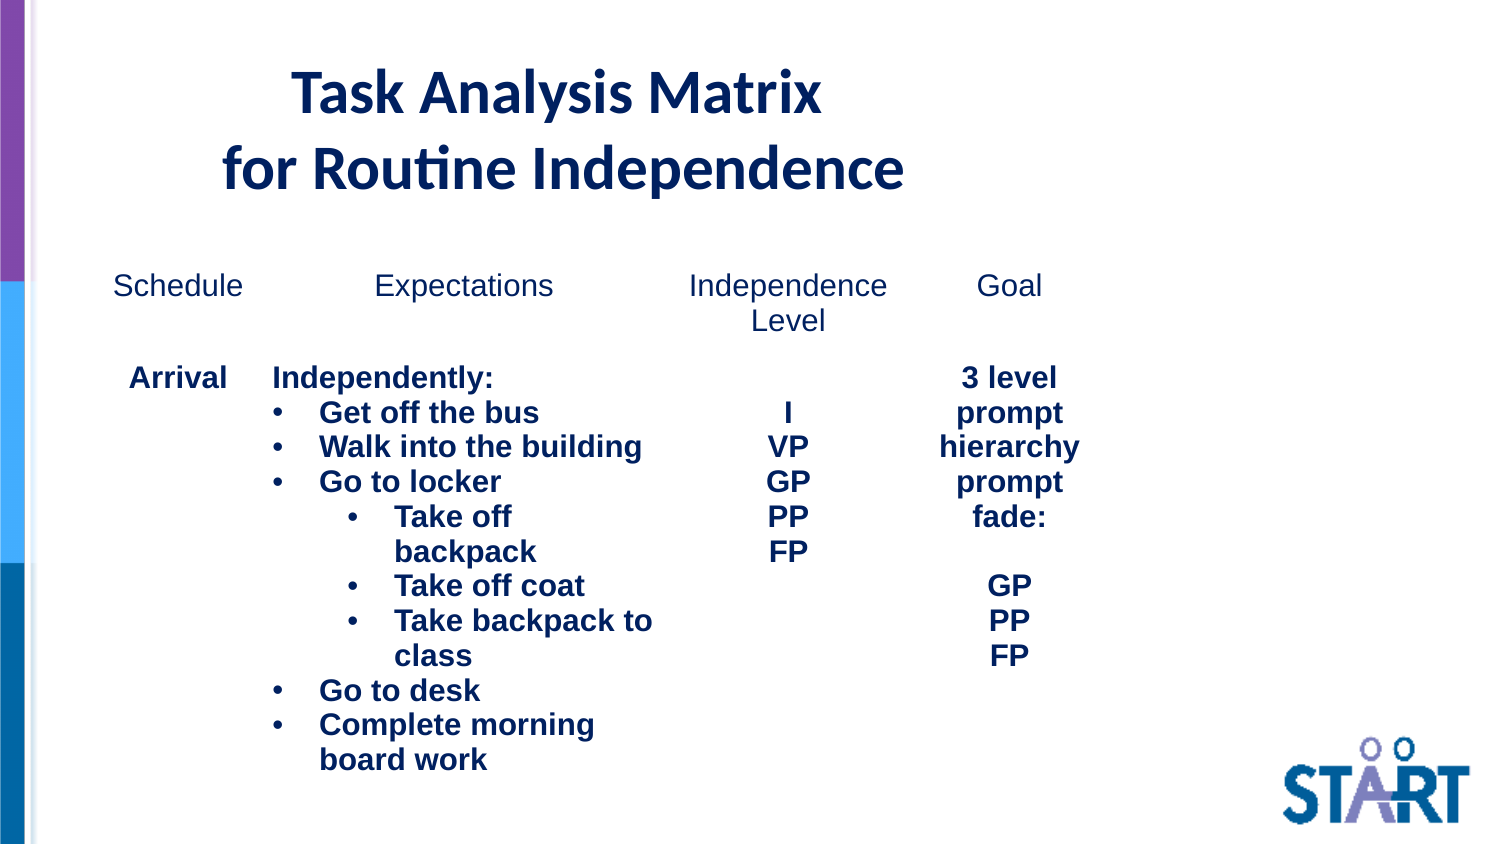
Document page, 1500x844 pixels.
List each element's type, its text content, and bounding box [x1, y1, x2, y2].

table_header Schedule [96, 263, 261, 355]
table_header Goal [909, 263, 1110, 355]
table_cell Independently: Get off the bus Walk into the building Go to locker Take off backpack Take off coat Take backpack to class Go to desk Complete morning board work [261, 355, 668, 783]
table_cell I VP GP PP FP [668, 355, 909, 783]
picture [1271, 722, 1482, 831]
picture [1, 0, 55, 844]
title Task Analysis Matrix for Routine Independence [95, 44, 1034, 208]
table_header Independence Level [668, 263, 909, 355]
table_cell 3 level prompt hierarchy prompt fade: GP PP FP [909, 355, 1110, 783]
table_header Expectations [261, 263, 668, 355]
table_cell Arrival [96, 355, 261, 783]
